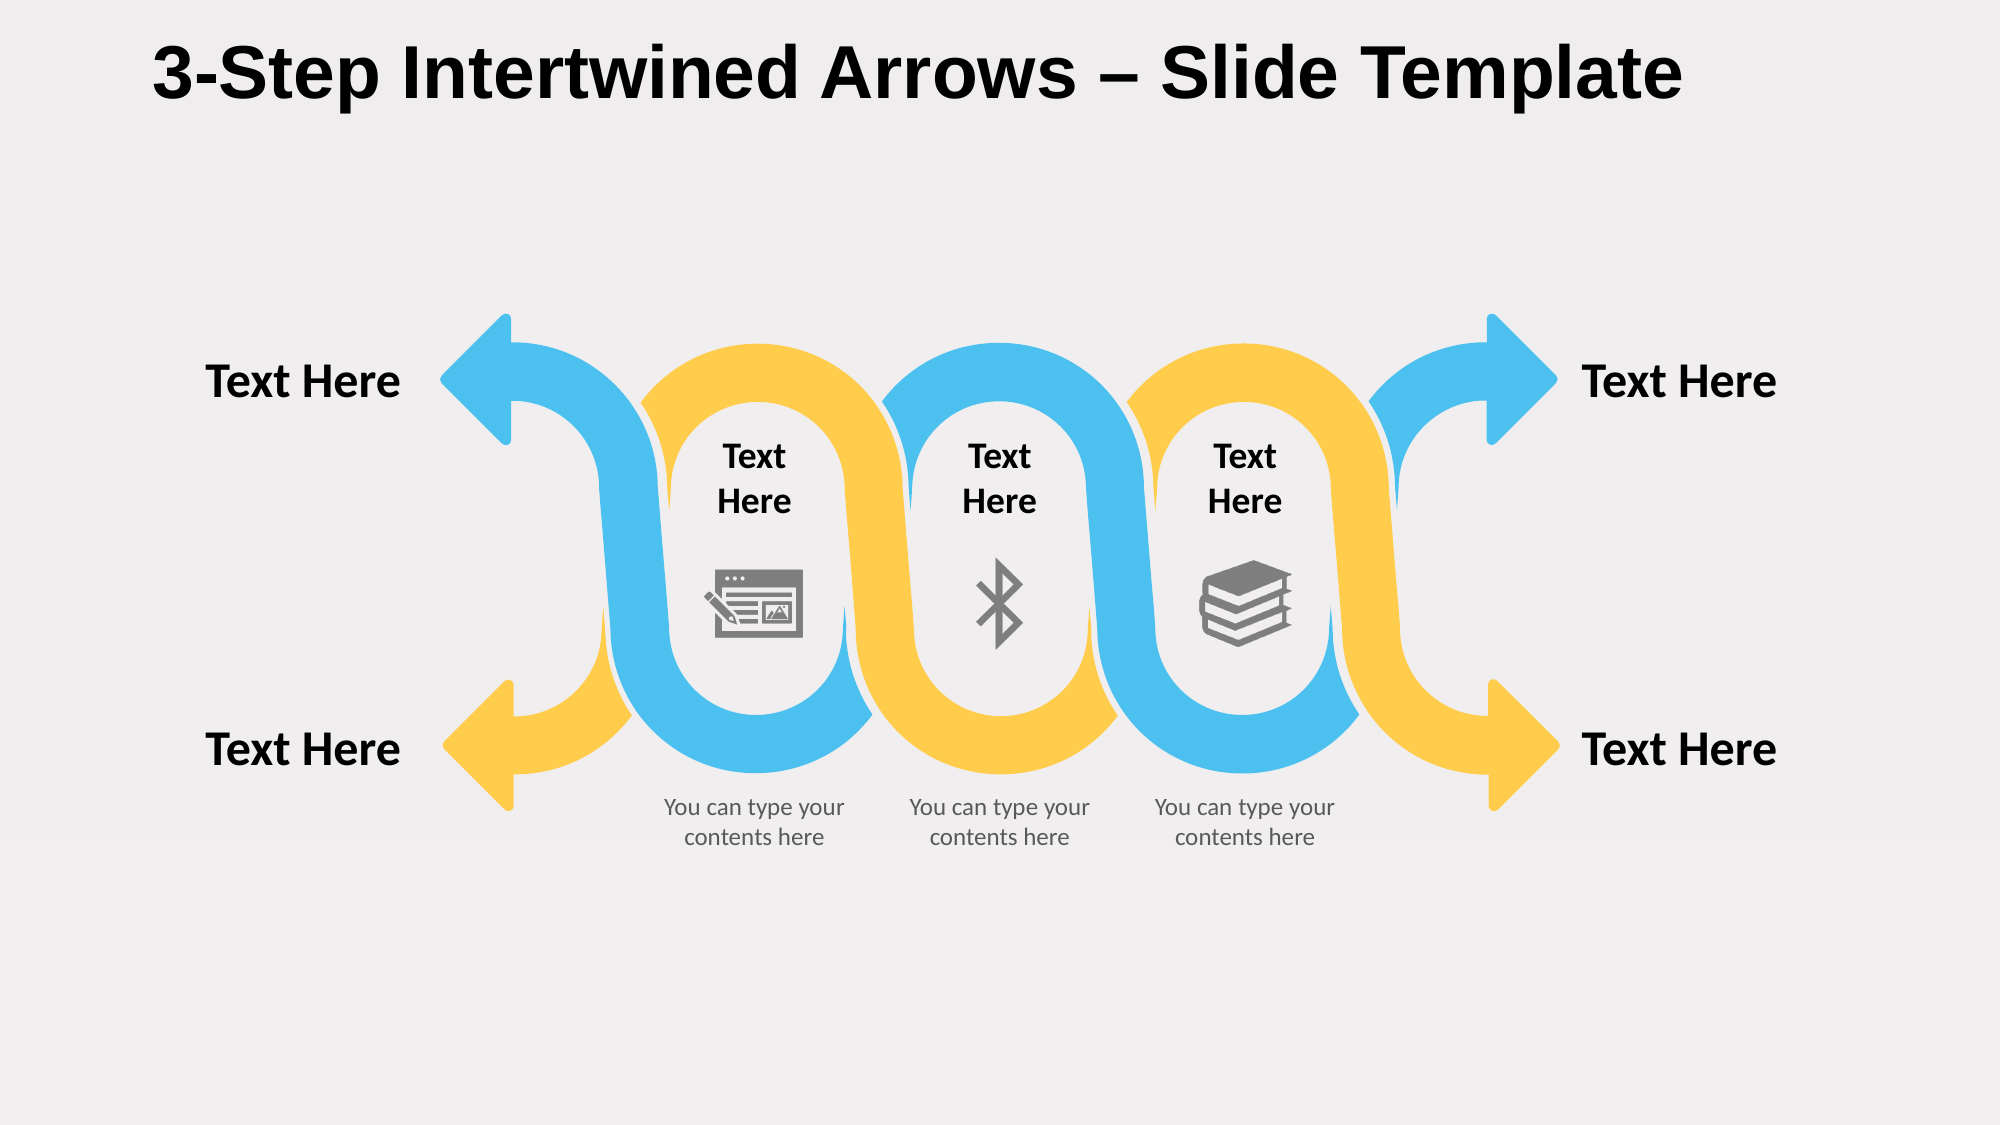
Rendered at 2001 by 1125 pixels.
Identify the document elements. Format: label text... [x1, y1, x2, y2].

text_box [440, 313, 1560, 812]
text_box Text Here [1581, 340, 1927, 415]
picture [1193, 551, 1298, 656]
text_box You can type your contents here [1150, 812, 1340, 858]
picture [947, 551, 1053, 656]
text_box Text Here [56, 708, 402, 783]
picture [702, 551, 807, 656]
text_box You can type your contents here [905, 812, 1095, 858]
text_box Text Here [1581, 708, 1927, 783]
title 3-Step Intertwined Arrows – Slide Template [137, 26, 1863, 148]
text_box Text Here [56, 340, 402, 415]
text_box You can type your contents here [660, 812, 850, 858]
